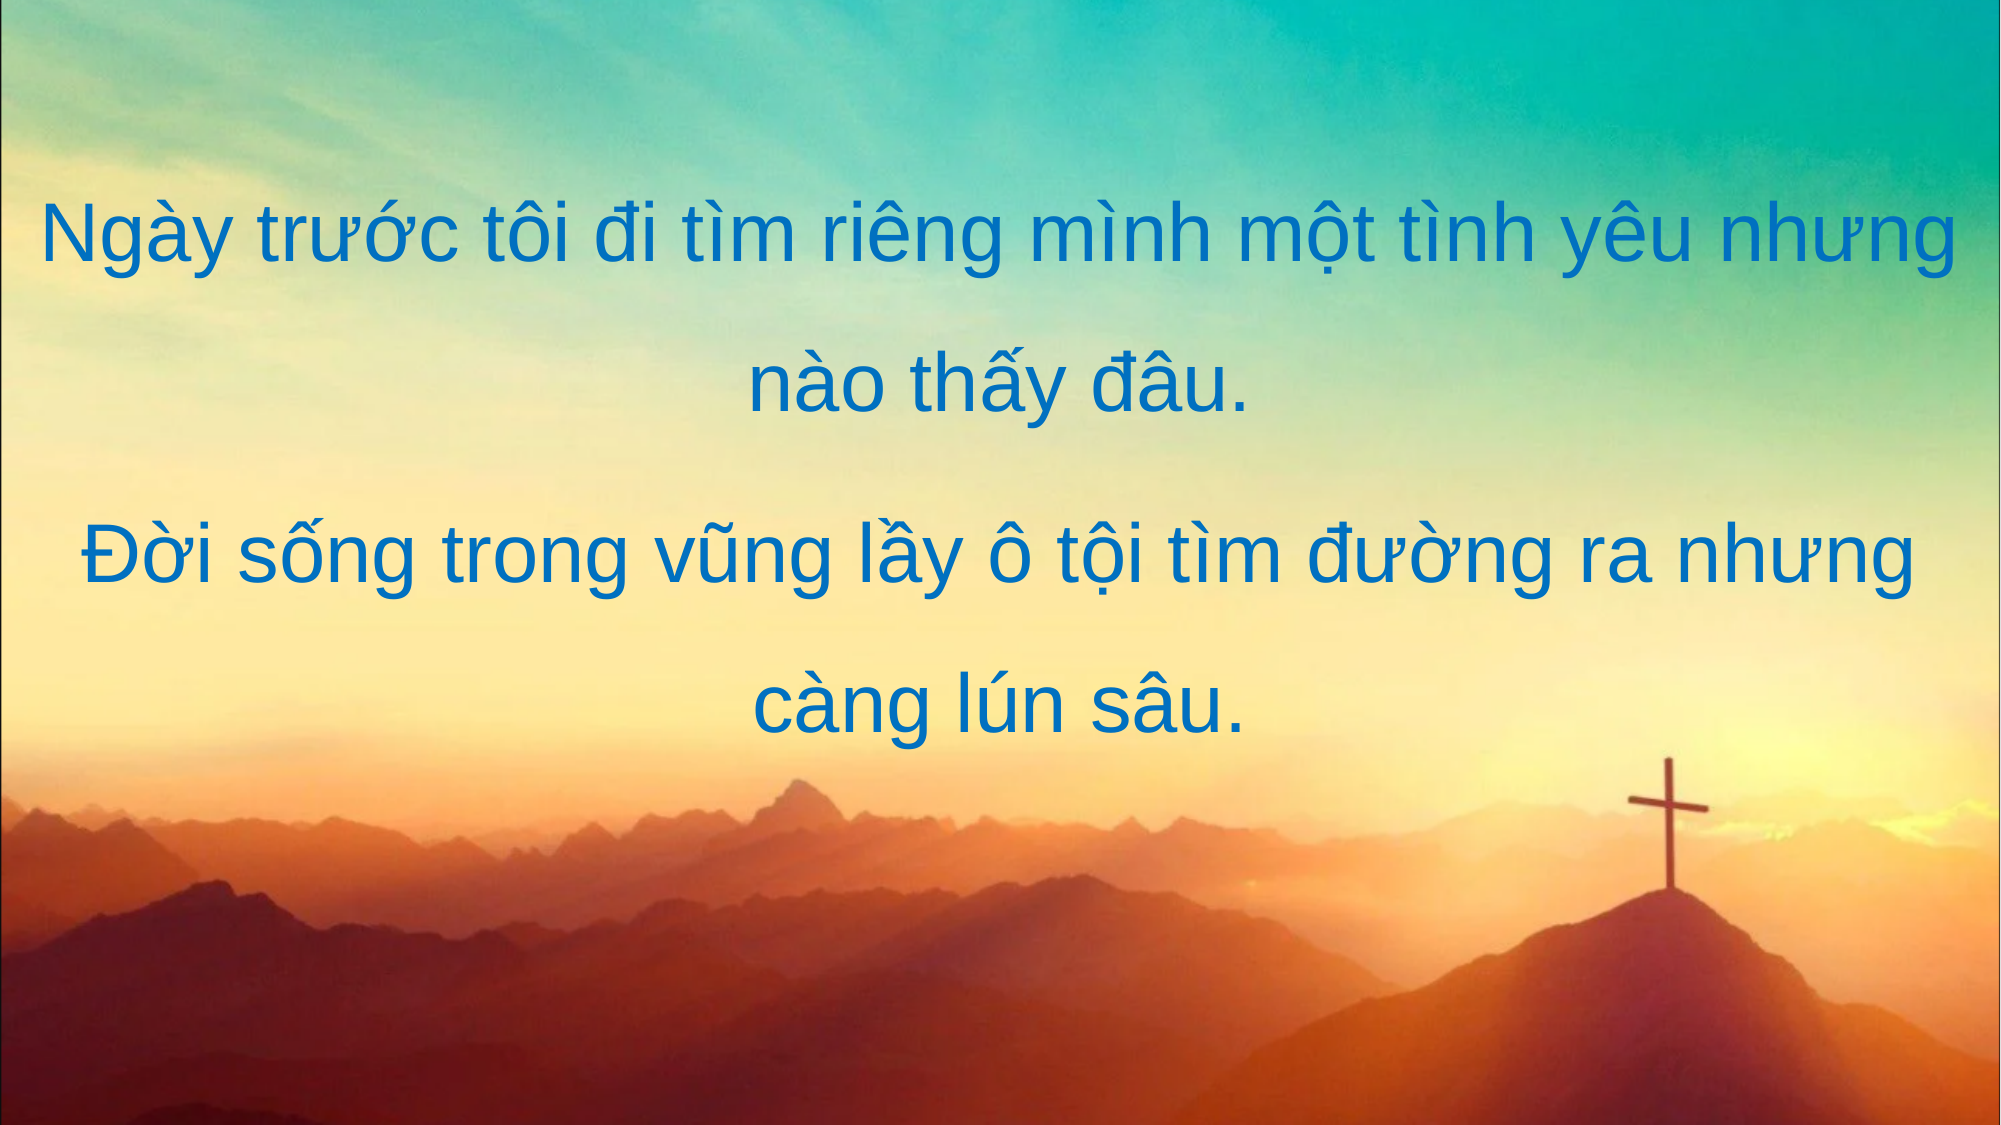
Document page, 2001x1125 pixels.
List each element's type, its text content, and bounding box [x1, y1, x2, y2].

list Ngày trước tôi đi tìm riêng mình một tình yêu nhưng nào thấy đâu. Đời sống trong vũng lầy ô tội tìm đường ra nhưng càng lún sâu. [0, 0, 2000, 1125]
